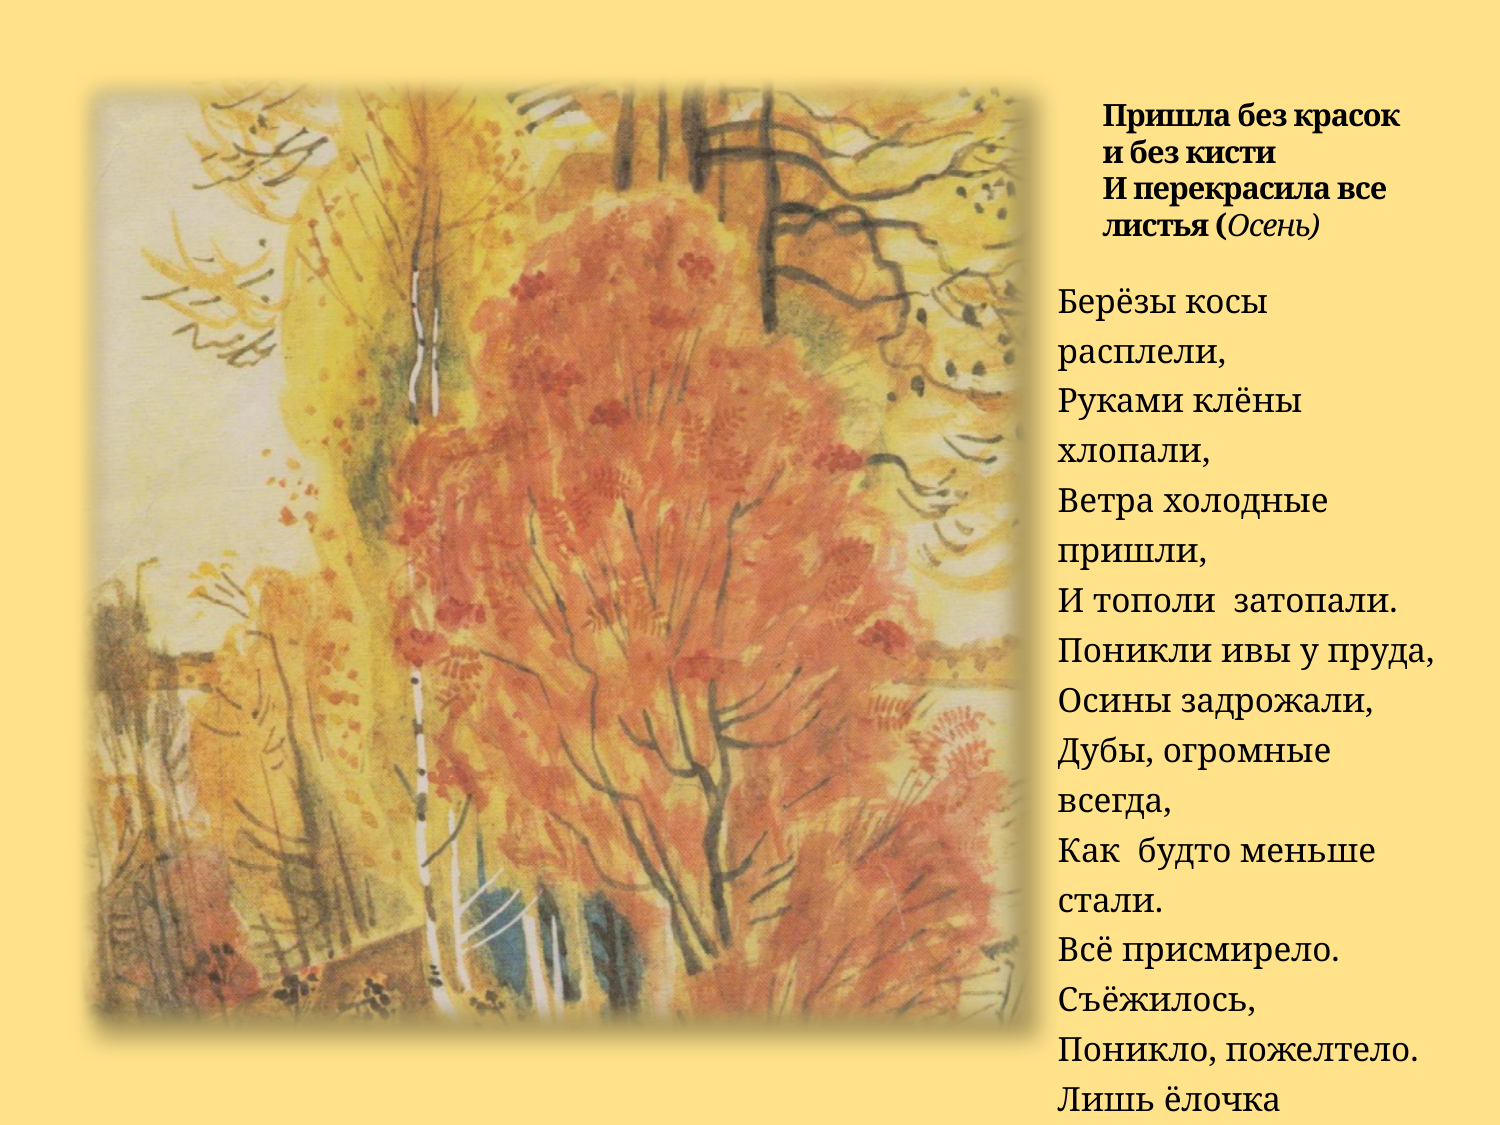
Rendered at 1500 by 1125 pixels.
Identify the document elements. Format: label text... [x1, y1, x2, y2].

picture [76, 76, 1031, 1031]
title Пришла без красок и без кисти И перекрасила все листья (Осень) [1087, 74, 1425, 250]
list Берёзы косы расплели, Руками клёны хлопали, Ветра холодные пришли, И тополи затопали. Поникли ивы у пруда, Осины задрожали, Дубы, огромные всегда, Как будто меньше стали. Всё присмирело. Съёжилось, Поникло, пожелтело. Лишь ёлочка пригожая К зиме похорошела. М. Садовский [1048, 262, 1454, 1043]
